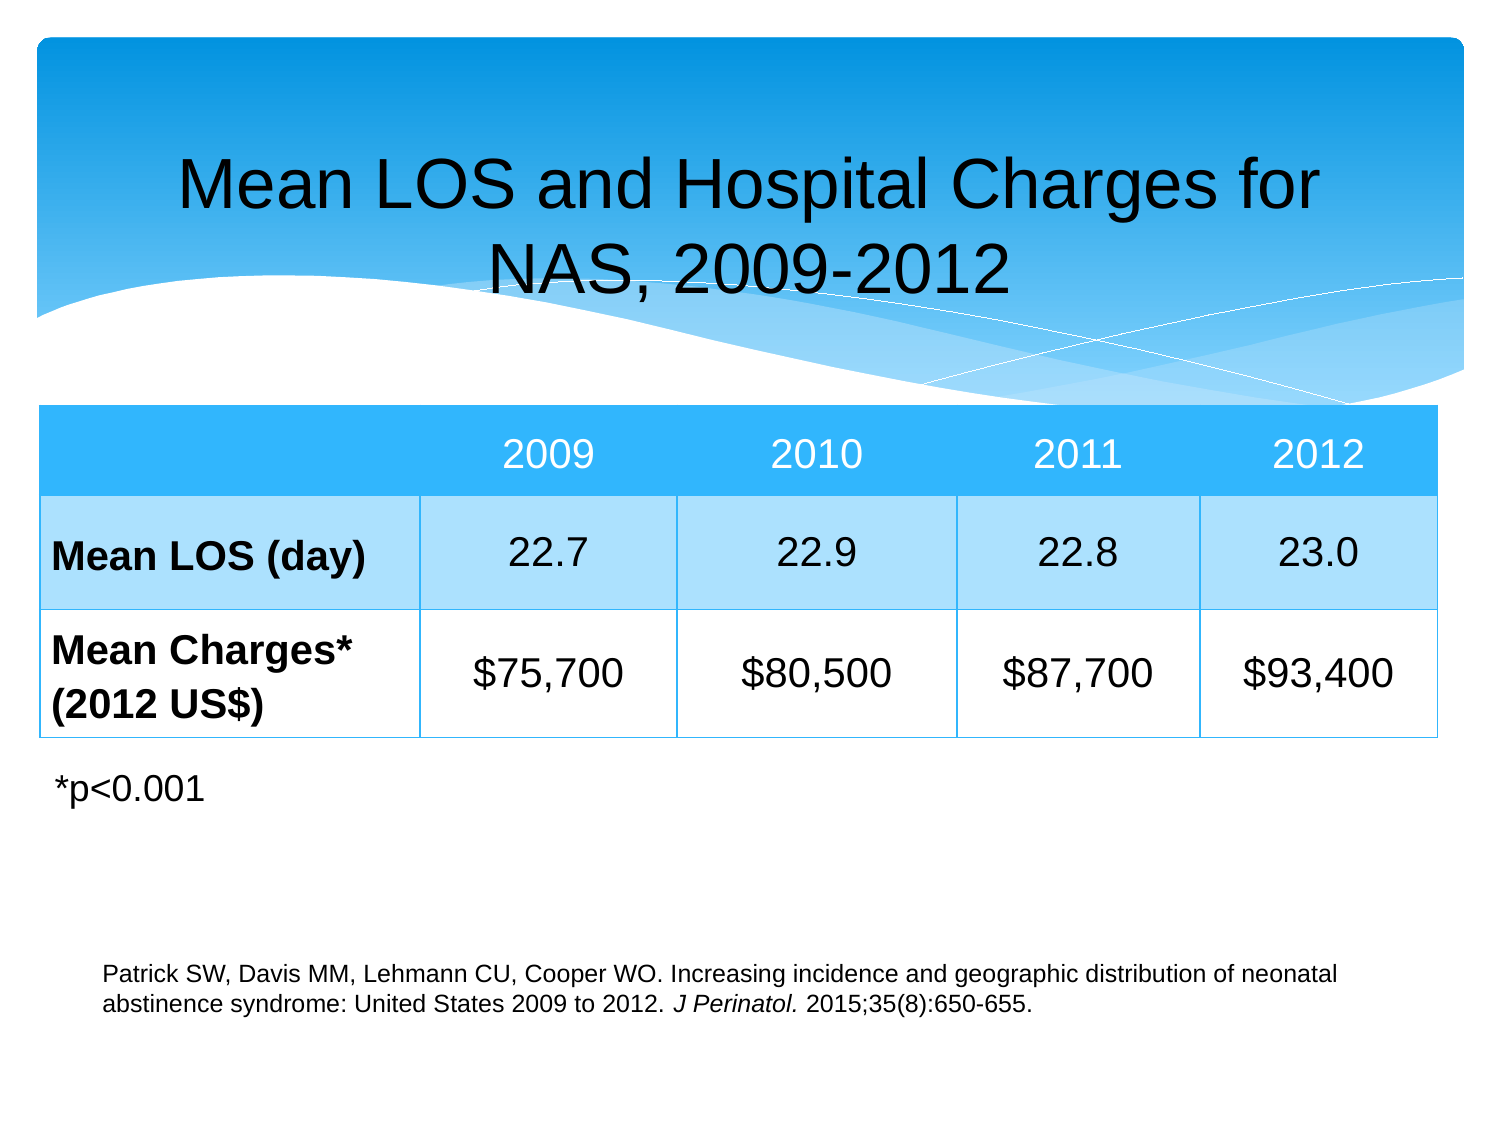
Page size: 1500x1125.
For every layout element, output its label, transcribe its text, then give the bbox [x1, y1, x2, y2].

table_cell $87,700 [958, 610, 1199, 737]
title Mean LOS and Hospital Charges for NAS, 2009-2012 [75, 128, 1425, 317]
text_box *p<0.001 [39, 756, 1103, 816]
table_header 2011 [958, 406, 1199, 494]
table_cell $80,500 [678, 610, 956, 737]
table_header 2010 [678, 406, 956, 494]
table_header 2009 [421, 406, 676, 494]
table_cell 22.9 [678, 496, 956, 609]
table_cell Mean LOS (day) [41, 496, 419, 609]
table_header [41, 406, 419, 494]
table_cell Mean Charges* (2012 US$) [41, 610, 419, 737]
table_cell $93,400 [1201, 610, 1437, 737]
table_cell 22.7 [421, 496, 676, 609]
table_header 2012 [1201, 406, 1437, 494]
table_cell 22.8 [958, 496, 1199, 609]
text_box Patrick SW, Davis MM, Lehmann CU, Cooper WO. Increasing incidence and geographic distribution of neonatal abstinence syndrome: United States 2009 to 2012. J Perinatol. 2015;35(8):650-655. [87, 949, 1413, 1025]
table_cell 23.0 [1201, 496, 1437, 609]
table_cell $75,700 [421, 610, 676, 737]
